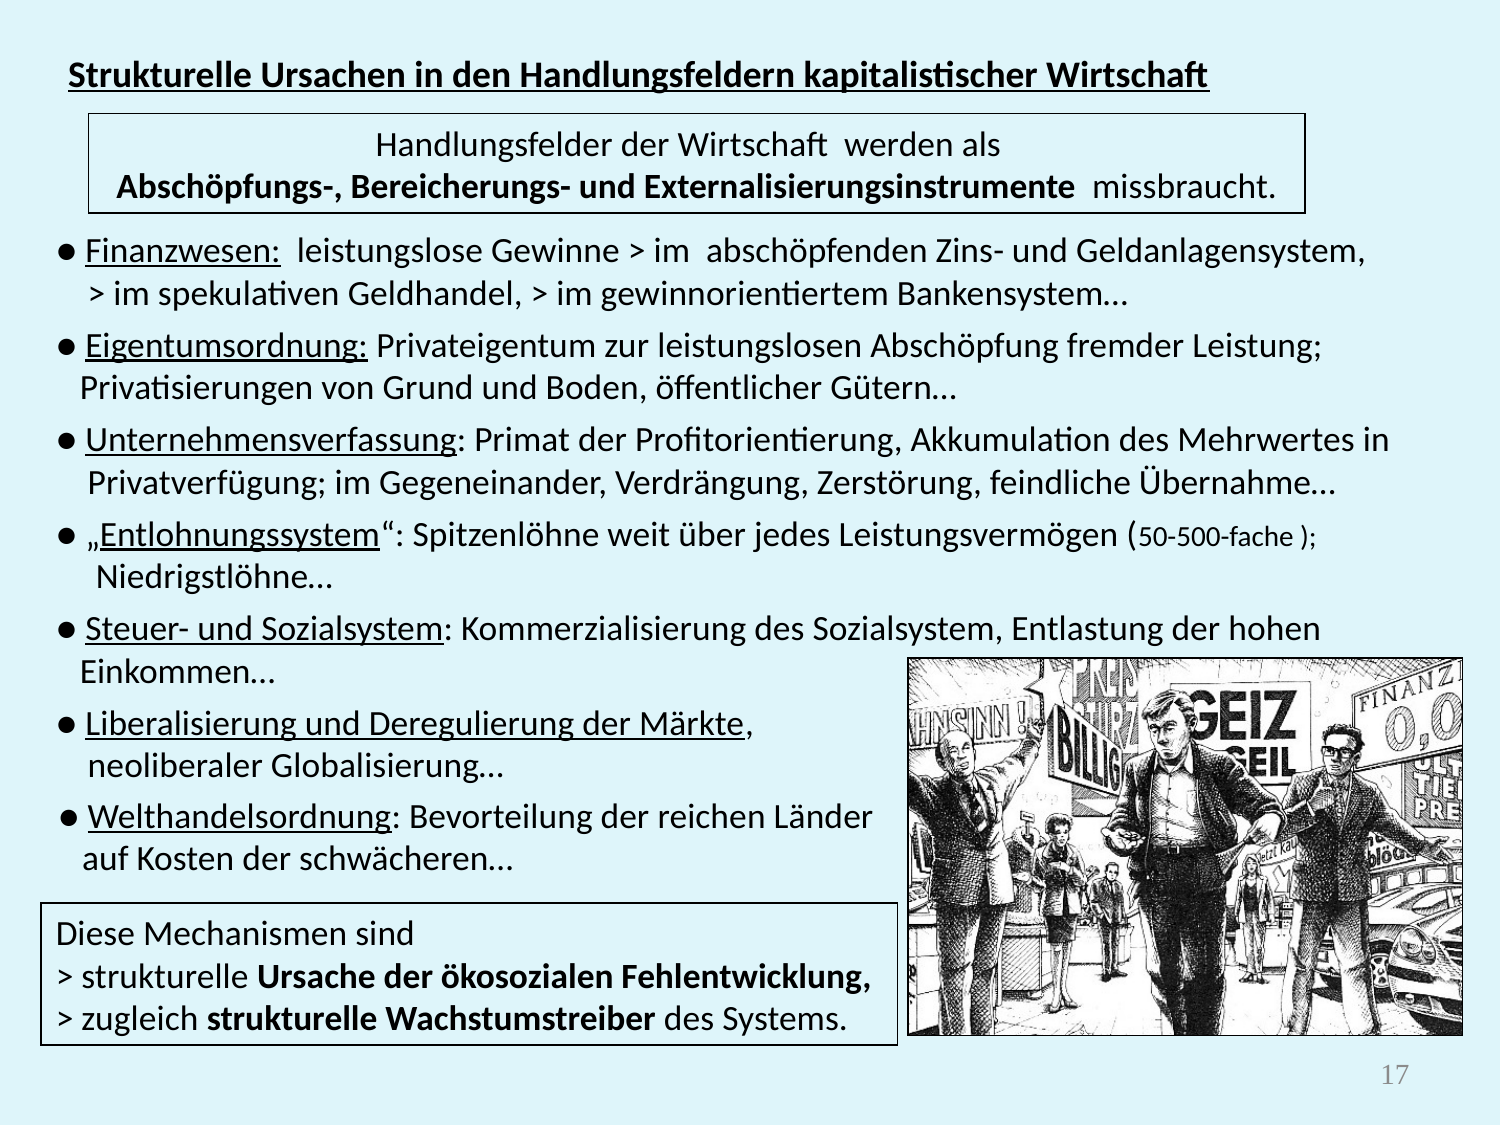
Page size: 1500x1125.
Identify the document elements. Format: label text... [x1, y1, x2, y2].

text_box Diese Mechanismen sind > strukturelle Ursache der ökosozialen Fehlentwicklung, > zugleich strukturelle Wachstumstreiber des Systems. [41, 902, 898, 1046]
text_box Handlungsfelder der Wirtschaft werden als Abschöpfungs-, Bereicherungs- und Externalisierungsinstrumente missbraucht. [88, 113, 1306, 214]
text_box ● Finanzwesen: leistungslose Gewinne > im abschöpfenden Zins- und Geldanlagensystem, > im spekulativen Geldhandel, > im gewinnorientiertem Bankensystem… [41, 219, 1436, 314]
text_box ● Welthandelsordnung: Bevorteilung der reichen Länder auf Kosten der schwächeren… [43, 793, 903, 886]
text_box ● Liberalisierung und Deregulierung der Märkte, neoliberaler Globalisierung… [41, 692, 903, 793]
text_box ● Eigentumsordnung: Privateigentum zur leistungslosen Abschöpfung fremder Leistung; Privatisierungen von Grund und Boden, öffentlicher Gütern… [41, 314, 1442, 408]
text_box ● „Entlohnungssystem“: Spitzenlöhne weit über jedes Leistungsvermögen (50-500-fache ); Niedrigstlöhne… [41, 509, 1392, 597]
title Strukturelle Ursachen in den Handlungsfeldern kapitalistischer Wirtschaft [53, 31, 1465, 114]
picture [908, 658, 1463, 1036]
slide_number 17 [1074, 1043, 1425, 1103]
text_box ● Steuer- und Sozialsystem: Kommerzialisierung des Sozialsystem, Entlastung der hohen Einkommen… [41, 597, 1400, 692]
text_box ● Unternehmensverfassung: Primat der Profitorientierung, Akkumulation des Mehrwertes in Privatverfügung; im Gegeneinander, Verdrängung, Zerstörung, feindliche Übernahme… [41, 408, 1454, 509]
